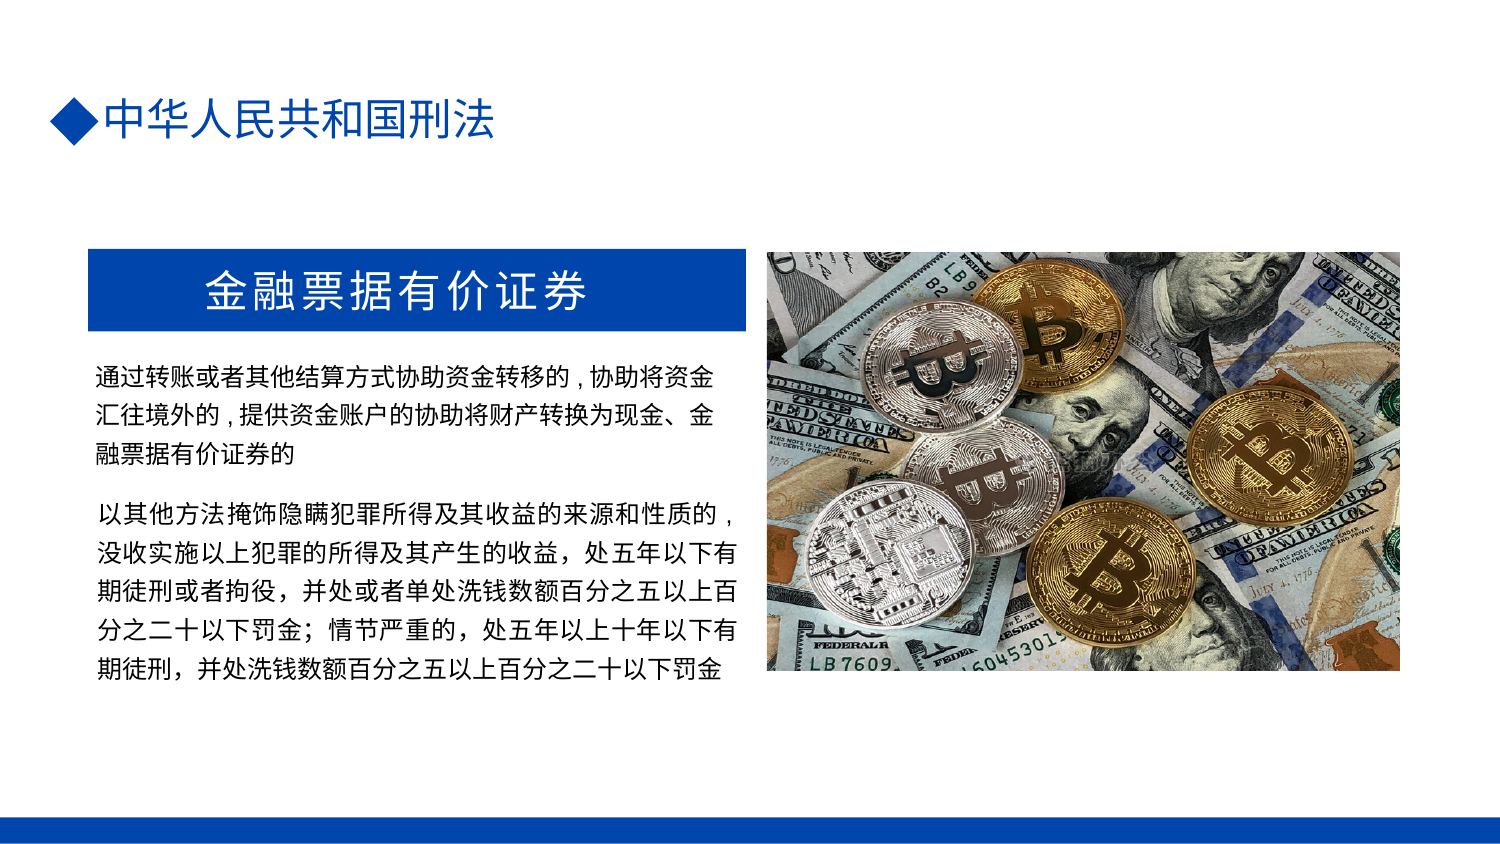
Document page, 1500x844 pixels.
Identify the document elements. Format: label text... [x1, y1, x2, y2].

text_box [766, 252, 1401, 672]
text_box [88, 248, 746, 332]
text_box 以其他方法掩饰隐瞒犯罪所得及其收益的来源和性质的,没收实施以上犯罪的所得及其产生的收益，处五年以下有期徒刑或者拘役，并处或者单处洗钱数额百分之五以上百分之二十以下罚金；情节严重的，处五年以上十年以下有期徒刑，并处洗钱数额百分之五以上百分之二十以下罚金 [86, 484, 750, 689]
text_box 通过转账或者其他结算方式协助资金转移的,协助将资金汇往境外的,提供资金账户的协助将财产转换为现金、金融票据有价证券的 [84, 346, 749, 474]
text_box 中华人民共和国刑法 [87, 84, 821, 152]
